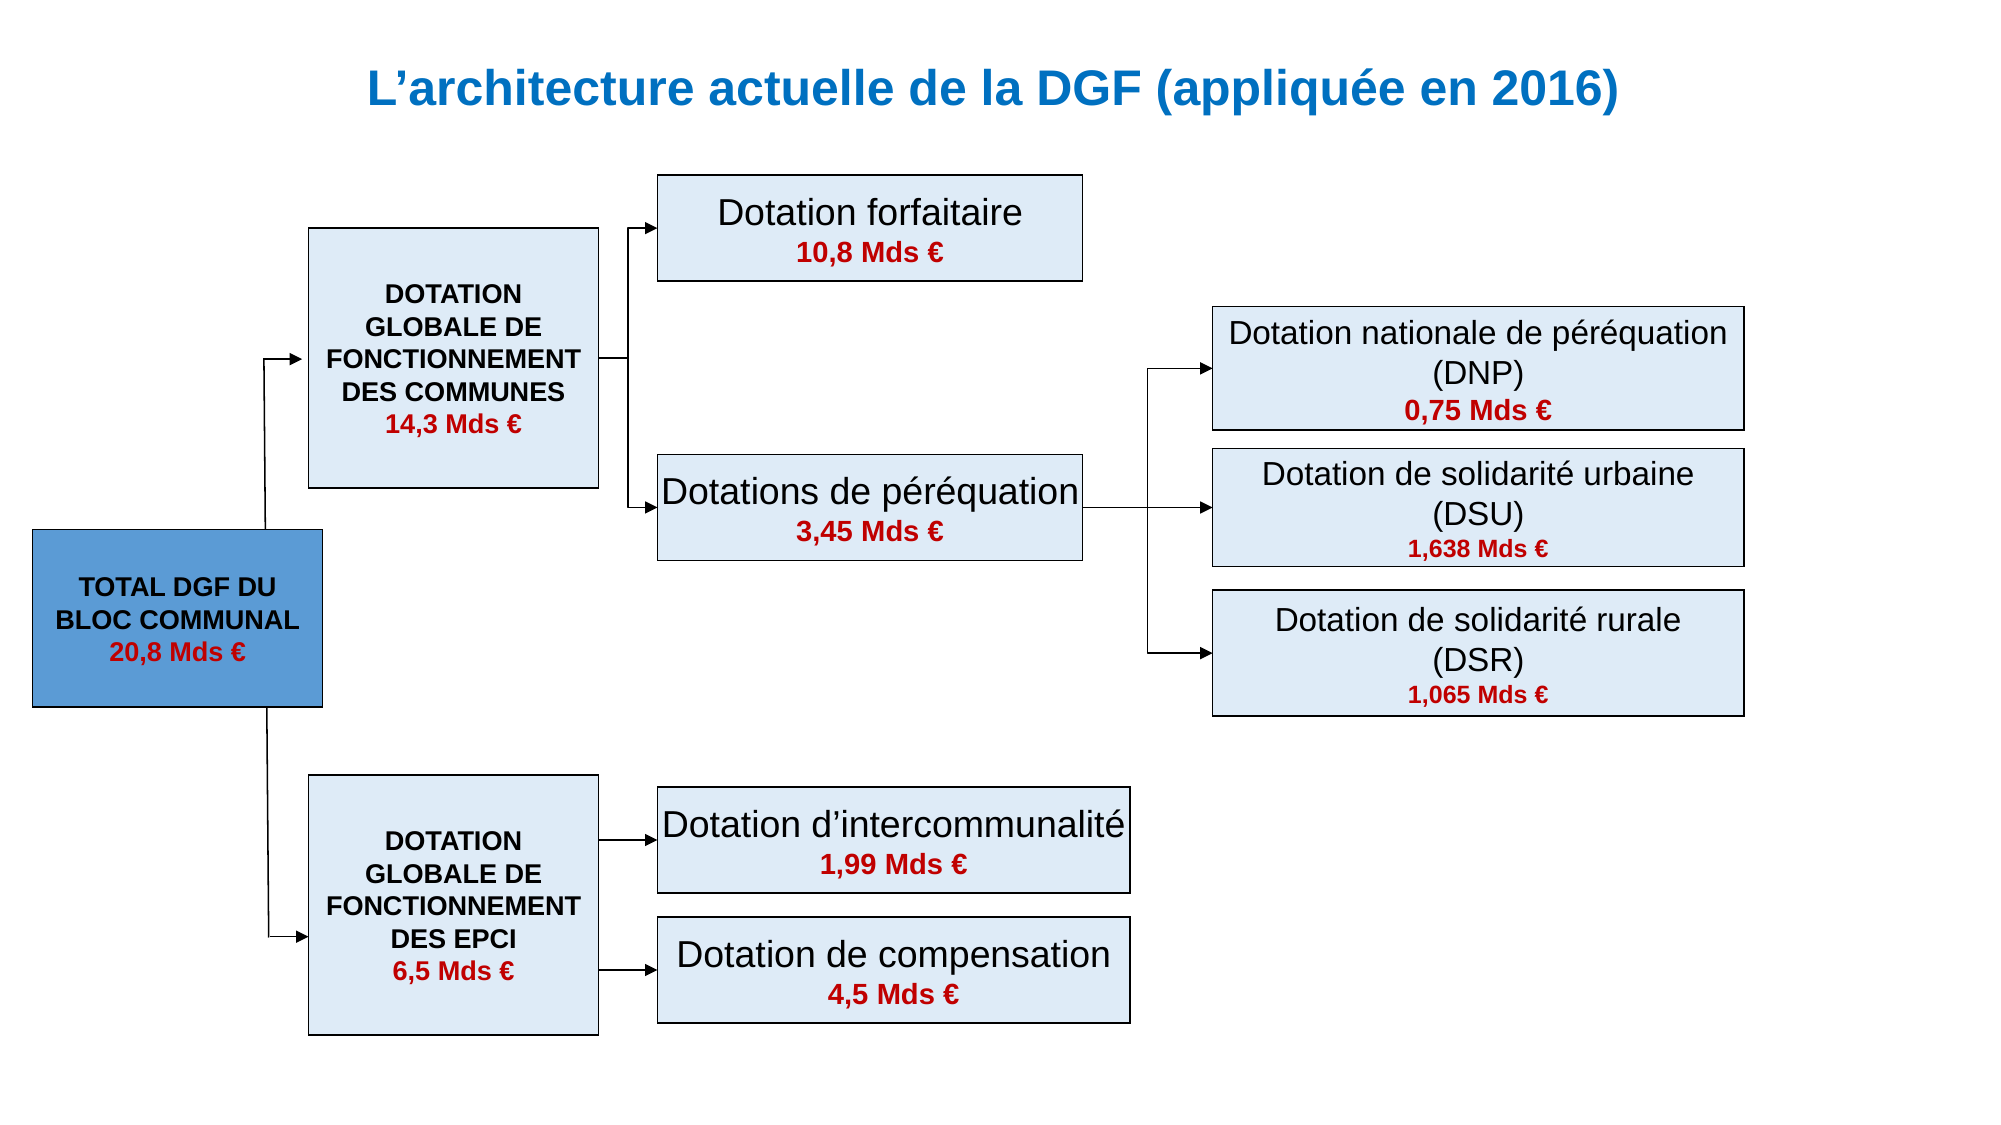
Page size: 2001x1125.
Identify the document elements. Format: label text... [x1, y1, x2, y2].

text_box Dotation de solidarité urbaine (DSU) 1,638 Mds € [1213, 448, 1745, 567]
text_box Dotation nationale de péréquation (DNP) 0,75 Mds € [1212, 306, 1745, 430]
text_box TOTAL DGF DU BLOC COMMUNAL 20,8 Mds € [269, 529, 323, 707]
text_box Dotation de compensation 4,5 Mds € [657, 916, 1130, 1024]
text_box Dotation de solidarité rurale (DSR) 1,065 Mds € [1212, 590, 1745, 716]
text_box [263, 360, 269, 938]
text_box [595, 907, 661, 968]
text_box Dotations de péréquation 3,45 Mds € [657, 454, 1082, 561]
text_box TOTAL DGF DU BLOC COMMUNAL 20,8 Mds € [32, 529, 263, 707]
text_box Dotation d’intercommunalité 1,99 Mds € [657, 786, 1130, 894]
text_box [595, 842, 661, 903]
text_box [598, 358, 658, 508]
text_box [1082, 507, 1213, 654]
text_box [1082, 368, 1213, 507]
text_box DOTATION GLOBALE DE FONCTIONNEMENT DES EPCI 6,5 Mds € [308, 775, 599, 1035]
title L’architecture actuelle de la DGF (appliquée en 2016) [62, 54, 1925, 138]
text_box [598, 228, 658, 358]
text_box DOTATION GLOBALE DE FONCTIONNEMENT DES COMMUNES 14,3 Mds € [308, 228, 598, 488]
text_box Dotation forfaitaire 10,8 Mds € [657, 174, 1083, 282]
